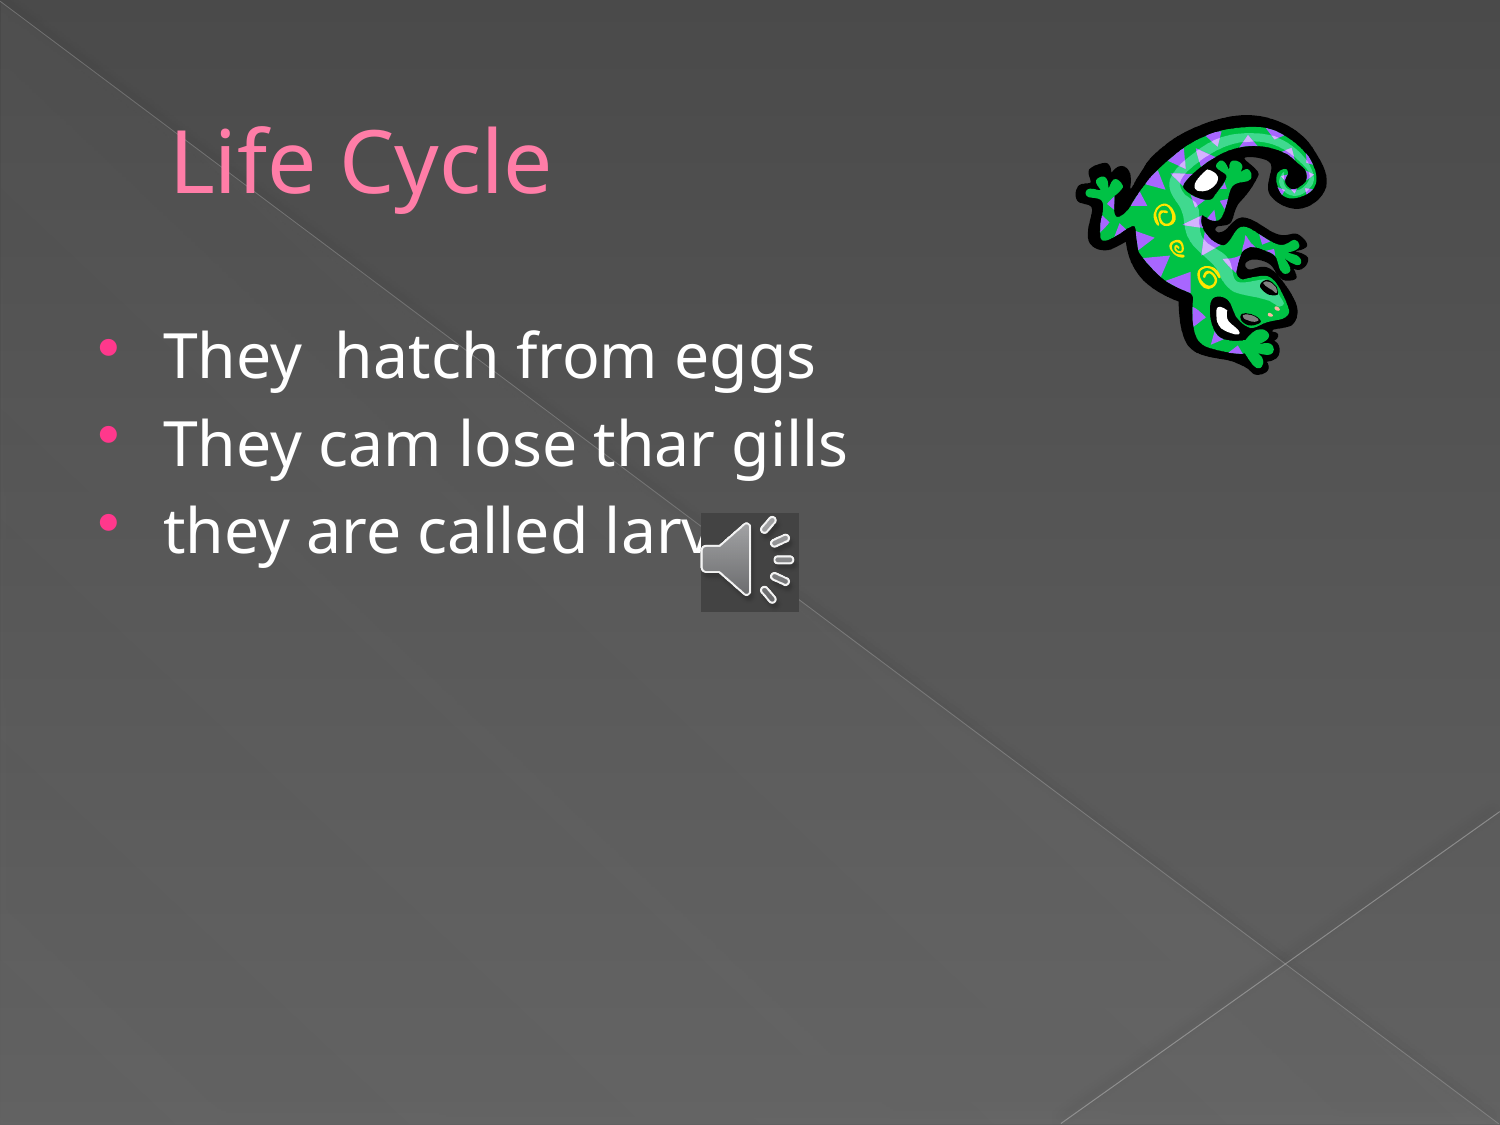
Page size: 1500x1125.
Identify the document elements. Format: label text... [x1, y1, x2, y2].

picture [699, 512, 801, 613]
title Life Cycle [75, 43, 1425, 274]
picture [1074, 112, 1332, 381]
list They hatch from eggs They cam lose thar gills they are called larva [75, 308, 1425, 1059]
